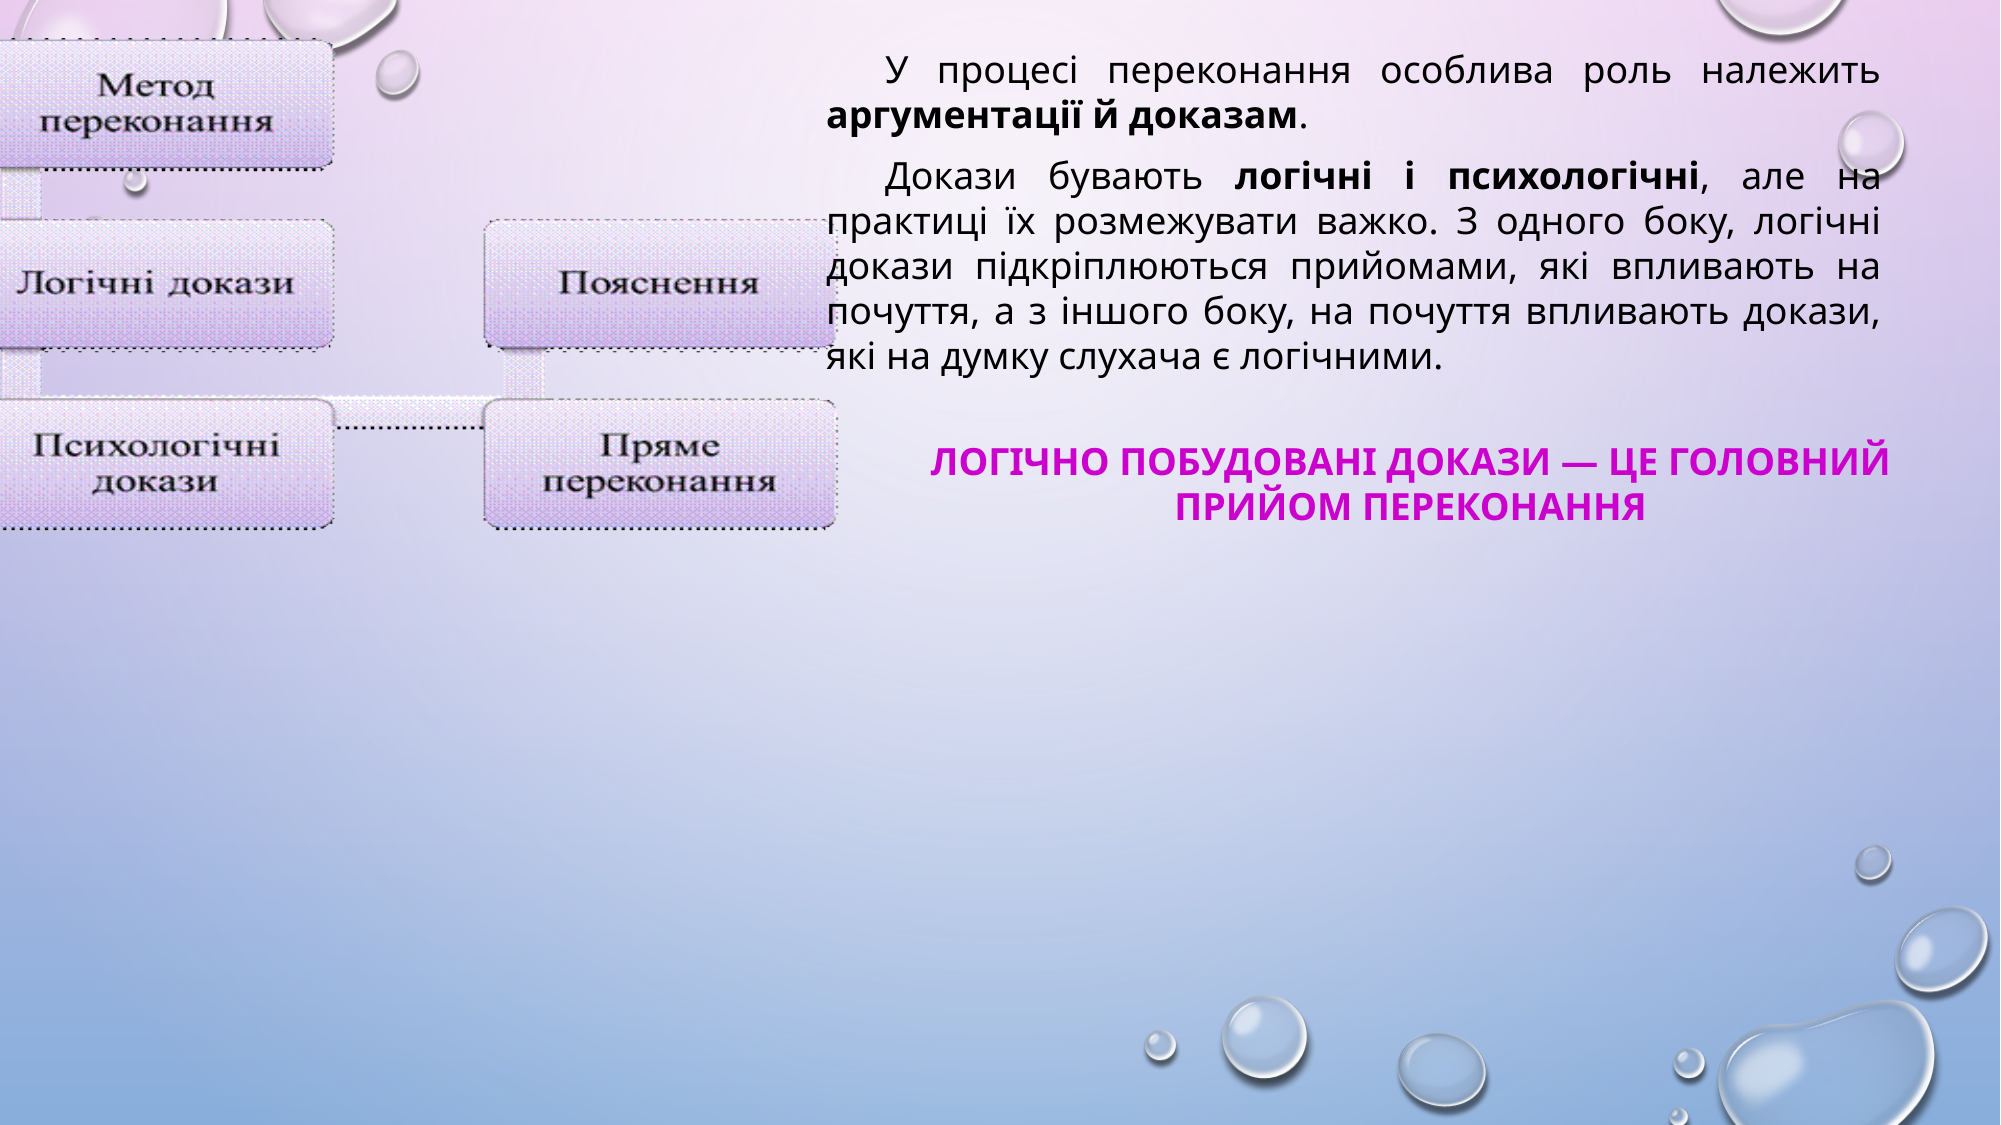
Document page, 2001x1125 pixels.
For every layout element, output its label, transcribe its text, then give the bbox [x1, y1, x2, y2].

picture [0, 0, 2000, 1125]
text_box ЛОГІЧНО ПОБУДОВАНІ ДОКАЗИ — ЦЕ ГОЛОВНИЙ ПРИЙОМ ПЕРЕКОНАННЯ [910, 430, 1911, 536]
text_box У процесі переконання особлива роль належить аргументації й доказам. Докази бувають логічні і психологічні, але на практиці їх розмежувати важко. З одного боку, логічні докази підкріплюються прийомами, які впливають на почуття, а з іншого боку, на почуття впливають докази, які на думку слухача є логічними. [844, 38, 1897, 385]
